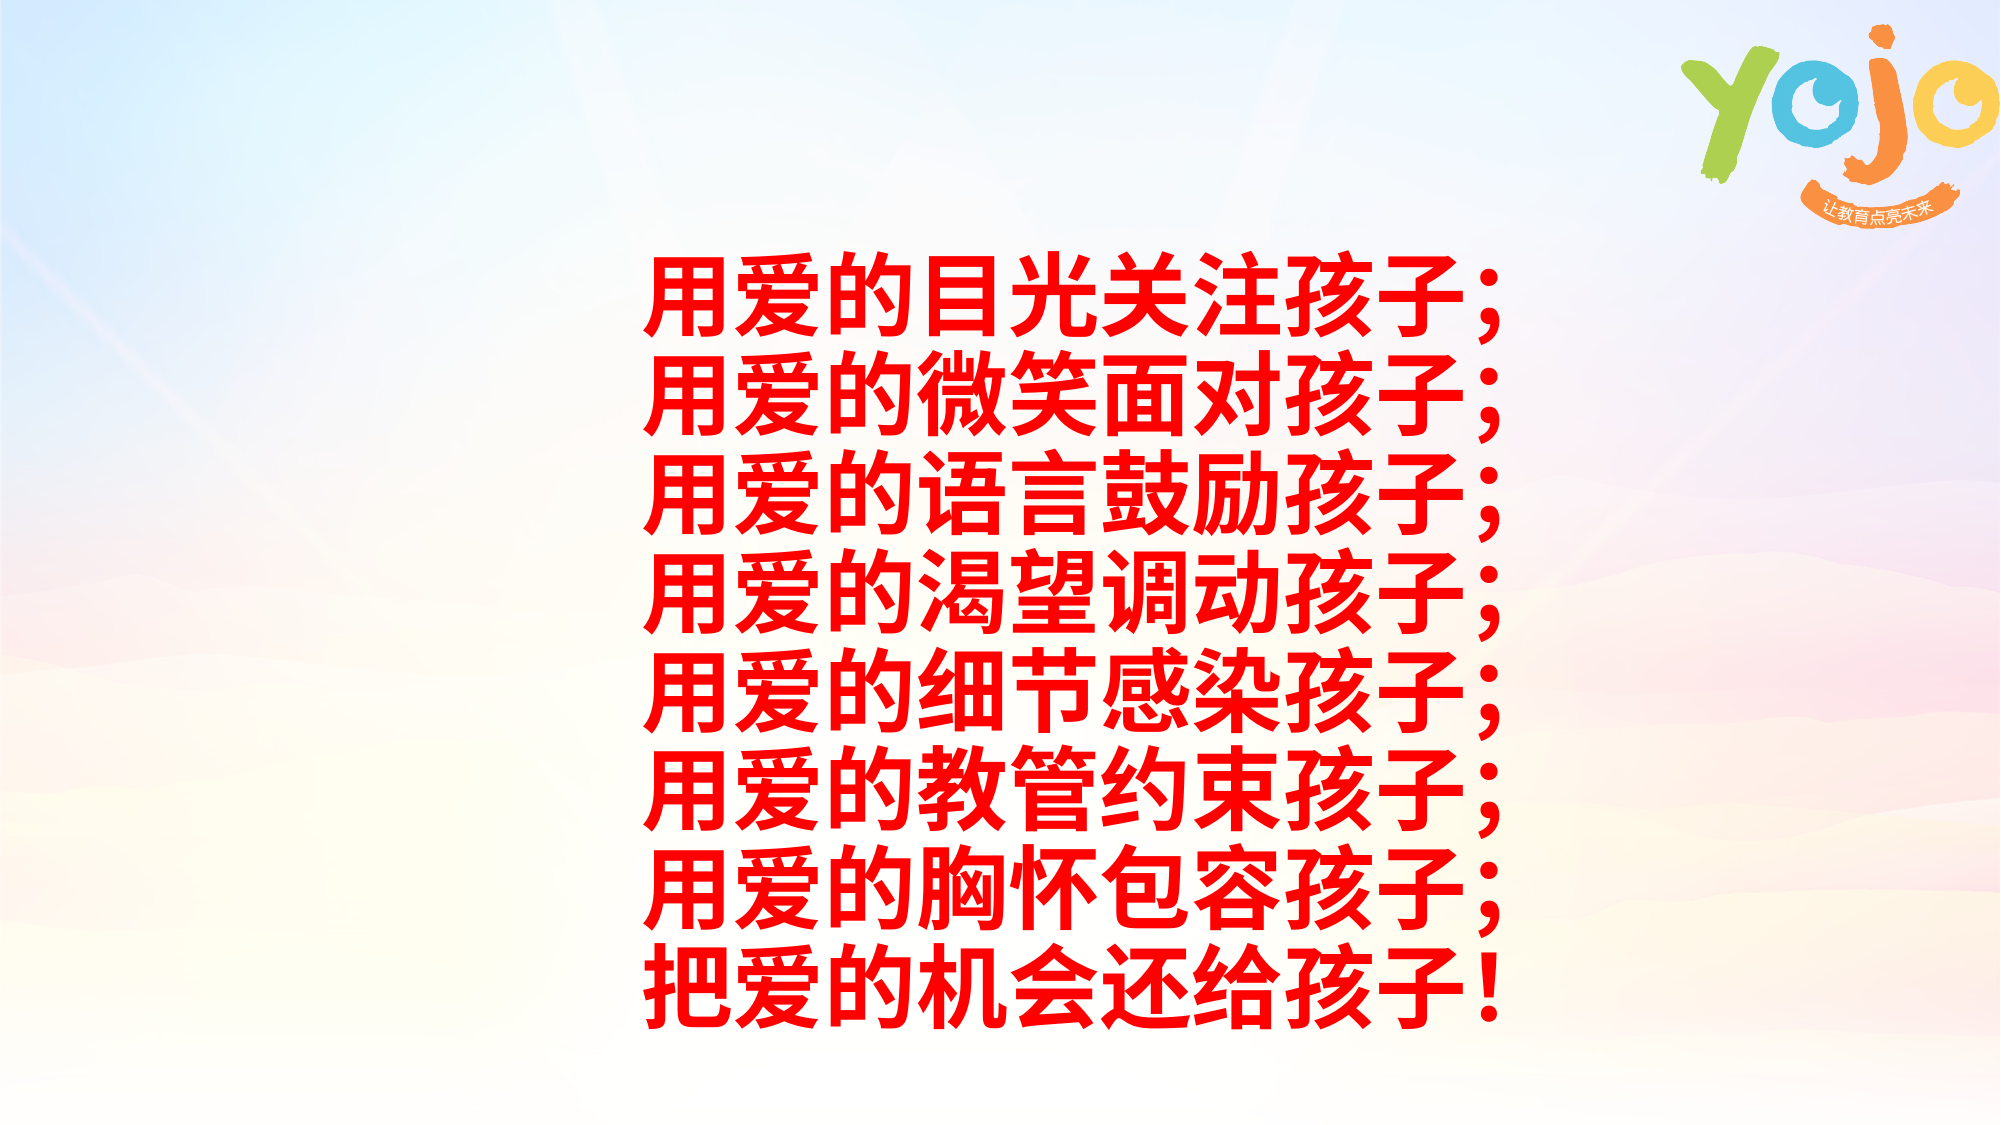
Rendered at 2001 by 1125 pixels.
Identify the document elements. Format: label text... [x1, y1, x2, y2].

picture [1681, 24, 2000, 229]
title 用爱的目光关注孩子； 用爱的微笑面对孩子； 用爱的语言鼓励孩子； 用爱的渴望调动孩子； 用爱的细节感染孩子； 用爱的教管约束孩子； 用爱的胸怀包容孩子； 把爱的机会还给孩子！ [200, 213, 2000, 1079]
